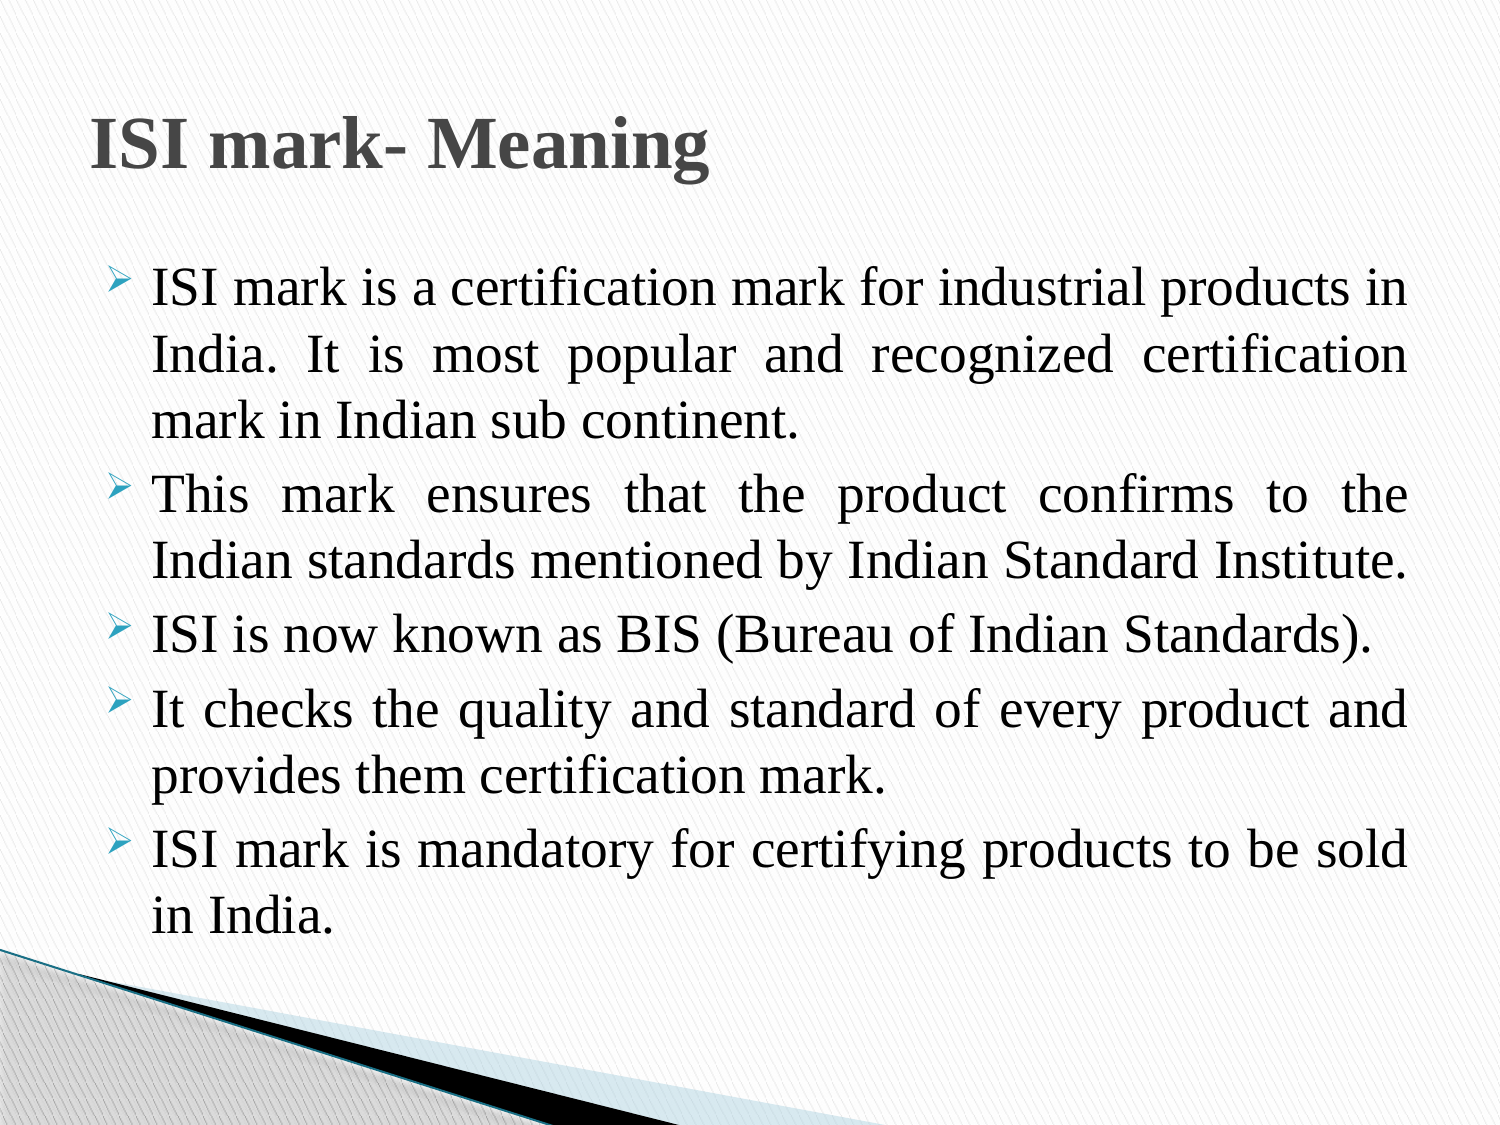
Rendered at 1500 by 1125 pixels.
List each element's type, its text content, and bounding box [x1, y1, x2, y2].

title ISI mark- Meaning [75, 45, 1425, 233]
list ISI mark is a certification mark for industrial products in India. It is most popular and recognized certification mark in Indian sub continent. This mark ensures that the product confirms to the Indian standards mentioned by Indian Standard Institute. ISI is now known as BIS (Bureau of Indian Standards). It checks the quality and standard of every product and provides them certification mark. ISI mark is mandatory for certifying products to be sold in India. [75, 243, 1425, 986]
